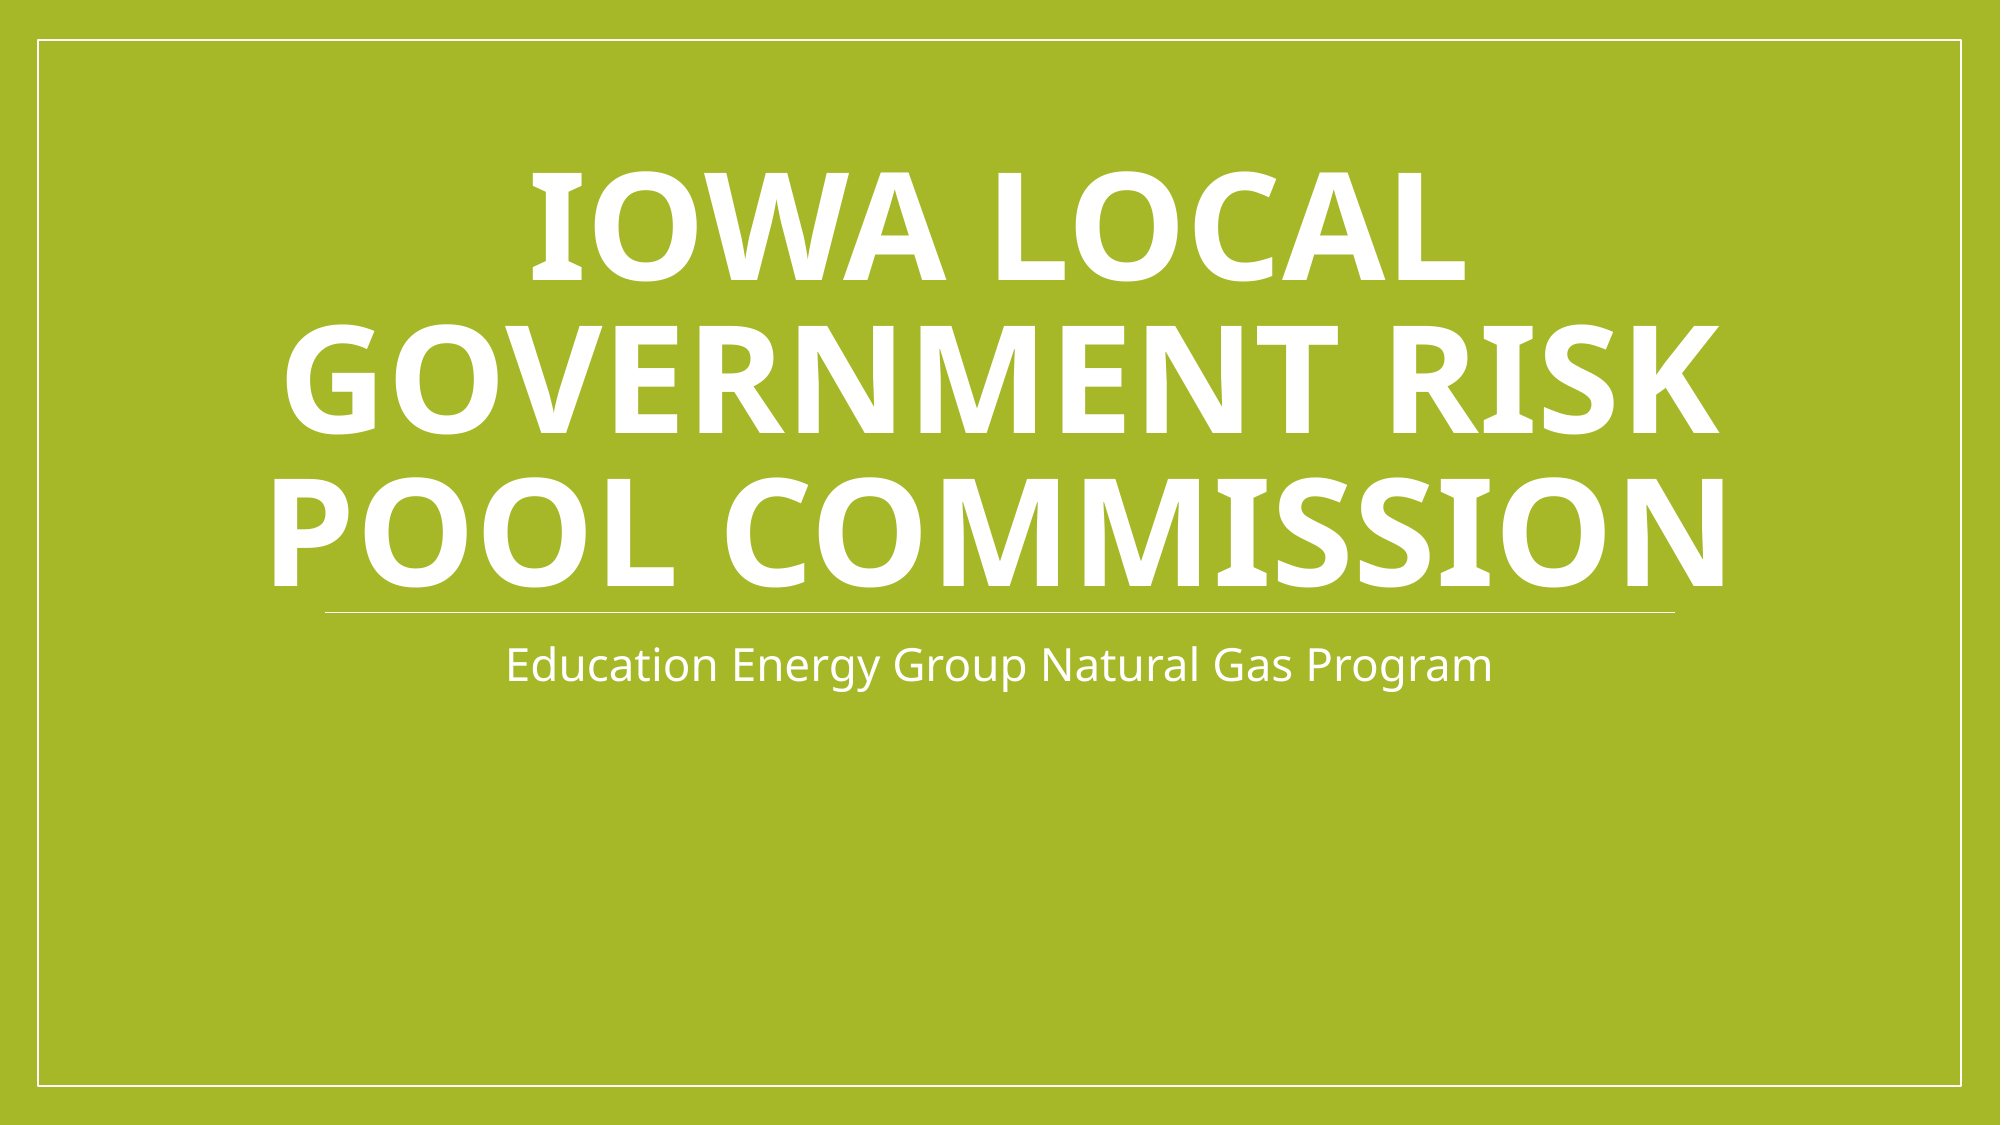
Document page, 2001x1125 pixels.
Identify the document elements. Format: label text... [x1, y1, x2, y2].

title Iowa Local Government Risk Pool Commission [182, 144, 1818, 625]
subtitle Education Energy Group Natural Gas Program [280, 634, 1719, 863]
